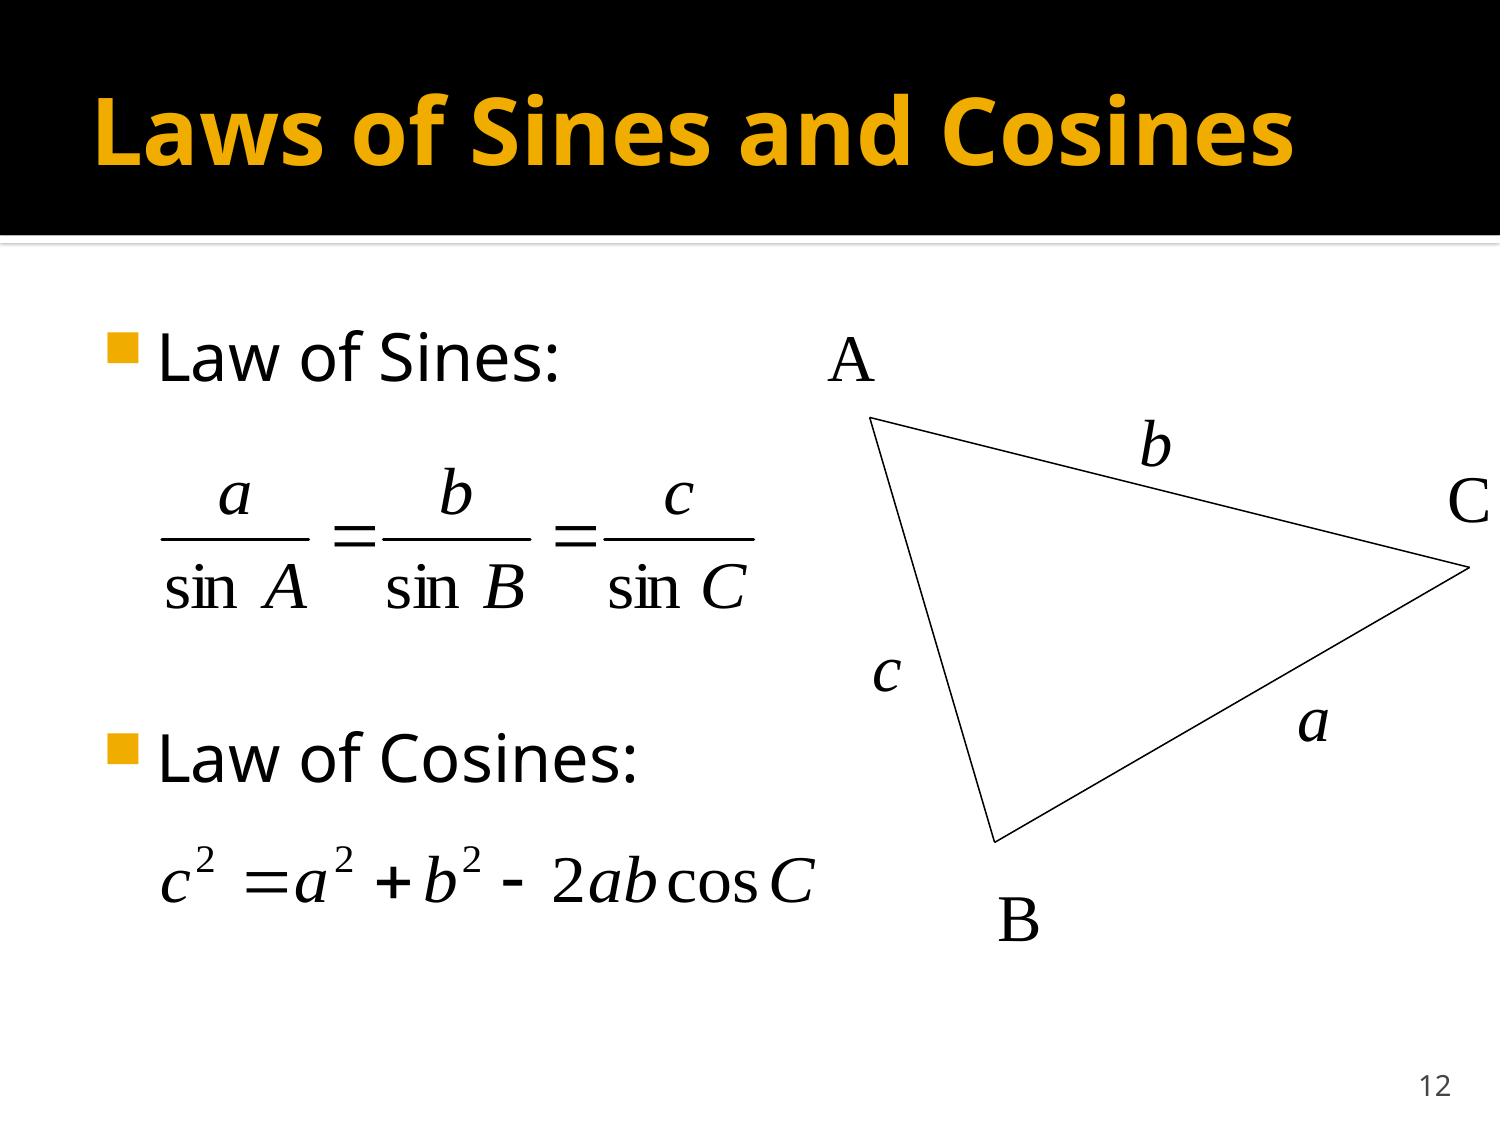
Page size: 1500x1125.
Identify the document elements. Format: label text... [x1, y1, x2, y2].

title Laws of Sines and Cosines [75, 25, 1425, 231]
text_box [812, 306, 1500, 963]
slide_number 12 [1345, 1062, 1467, 1108]
list Law of Sines: Law of Cosines: [75, 299, 688, 1050]
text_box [150, 449, 825, 913]
